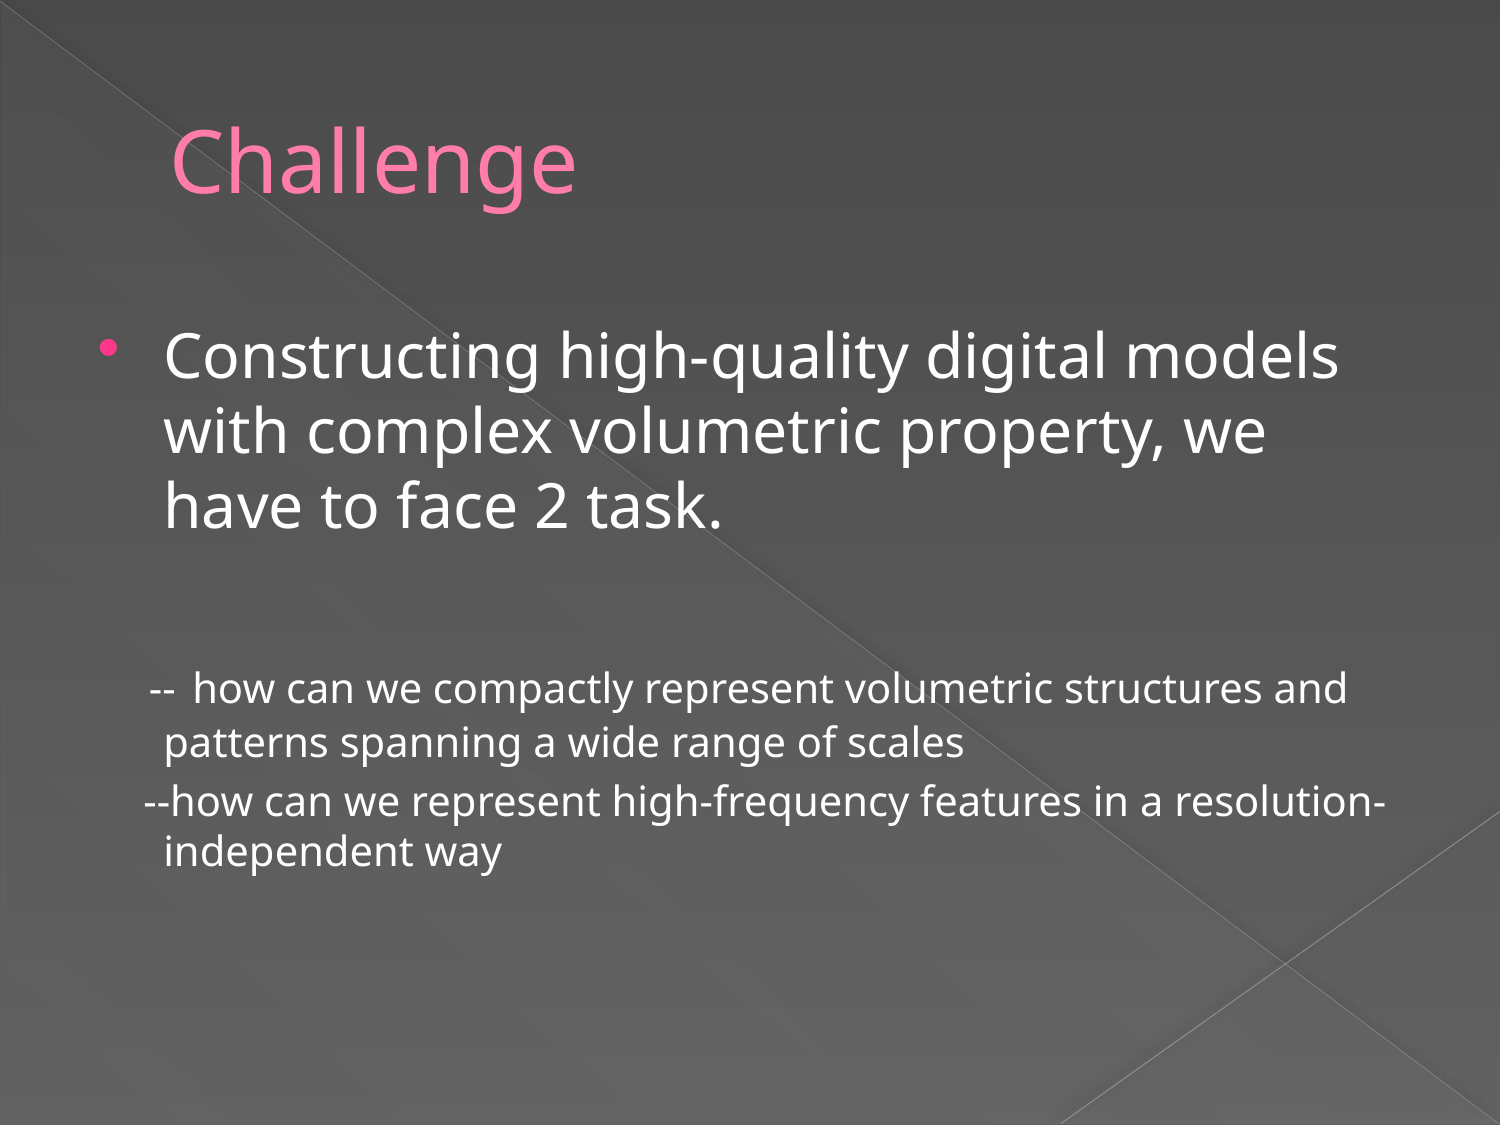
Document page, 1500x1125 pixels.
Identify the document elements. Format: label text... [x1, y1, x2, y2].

title Challenge [75, 43, 1425, 274]
list Constructing high-quality digital models with complex volumetric property, we have to face 2 task. -- how can we compactly represent volumetric structures and patterns spanning a wide range of scales --how can we represent high-frequency features in a resolution-independent way [75, 308, 1425, 1059]
